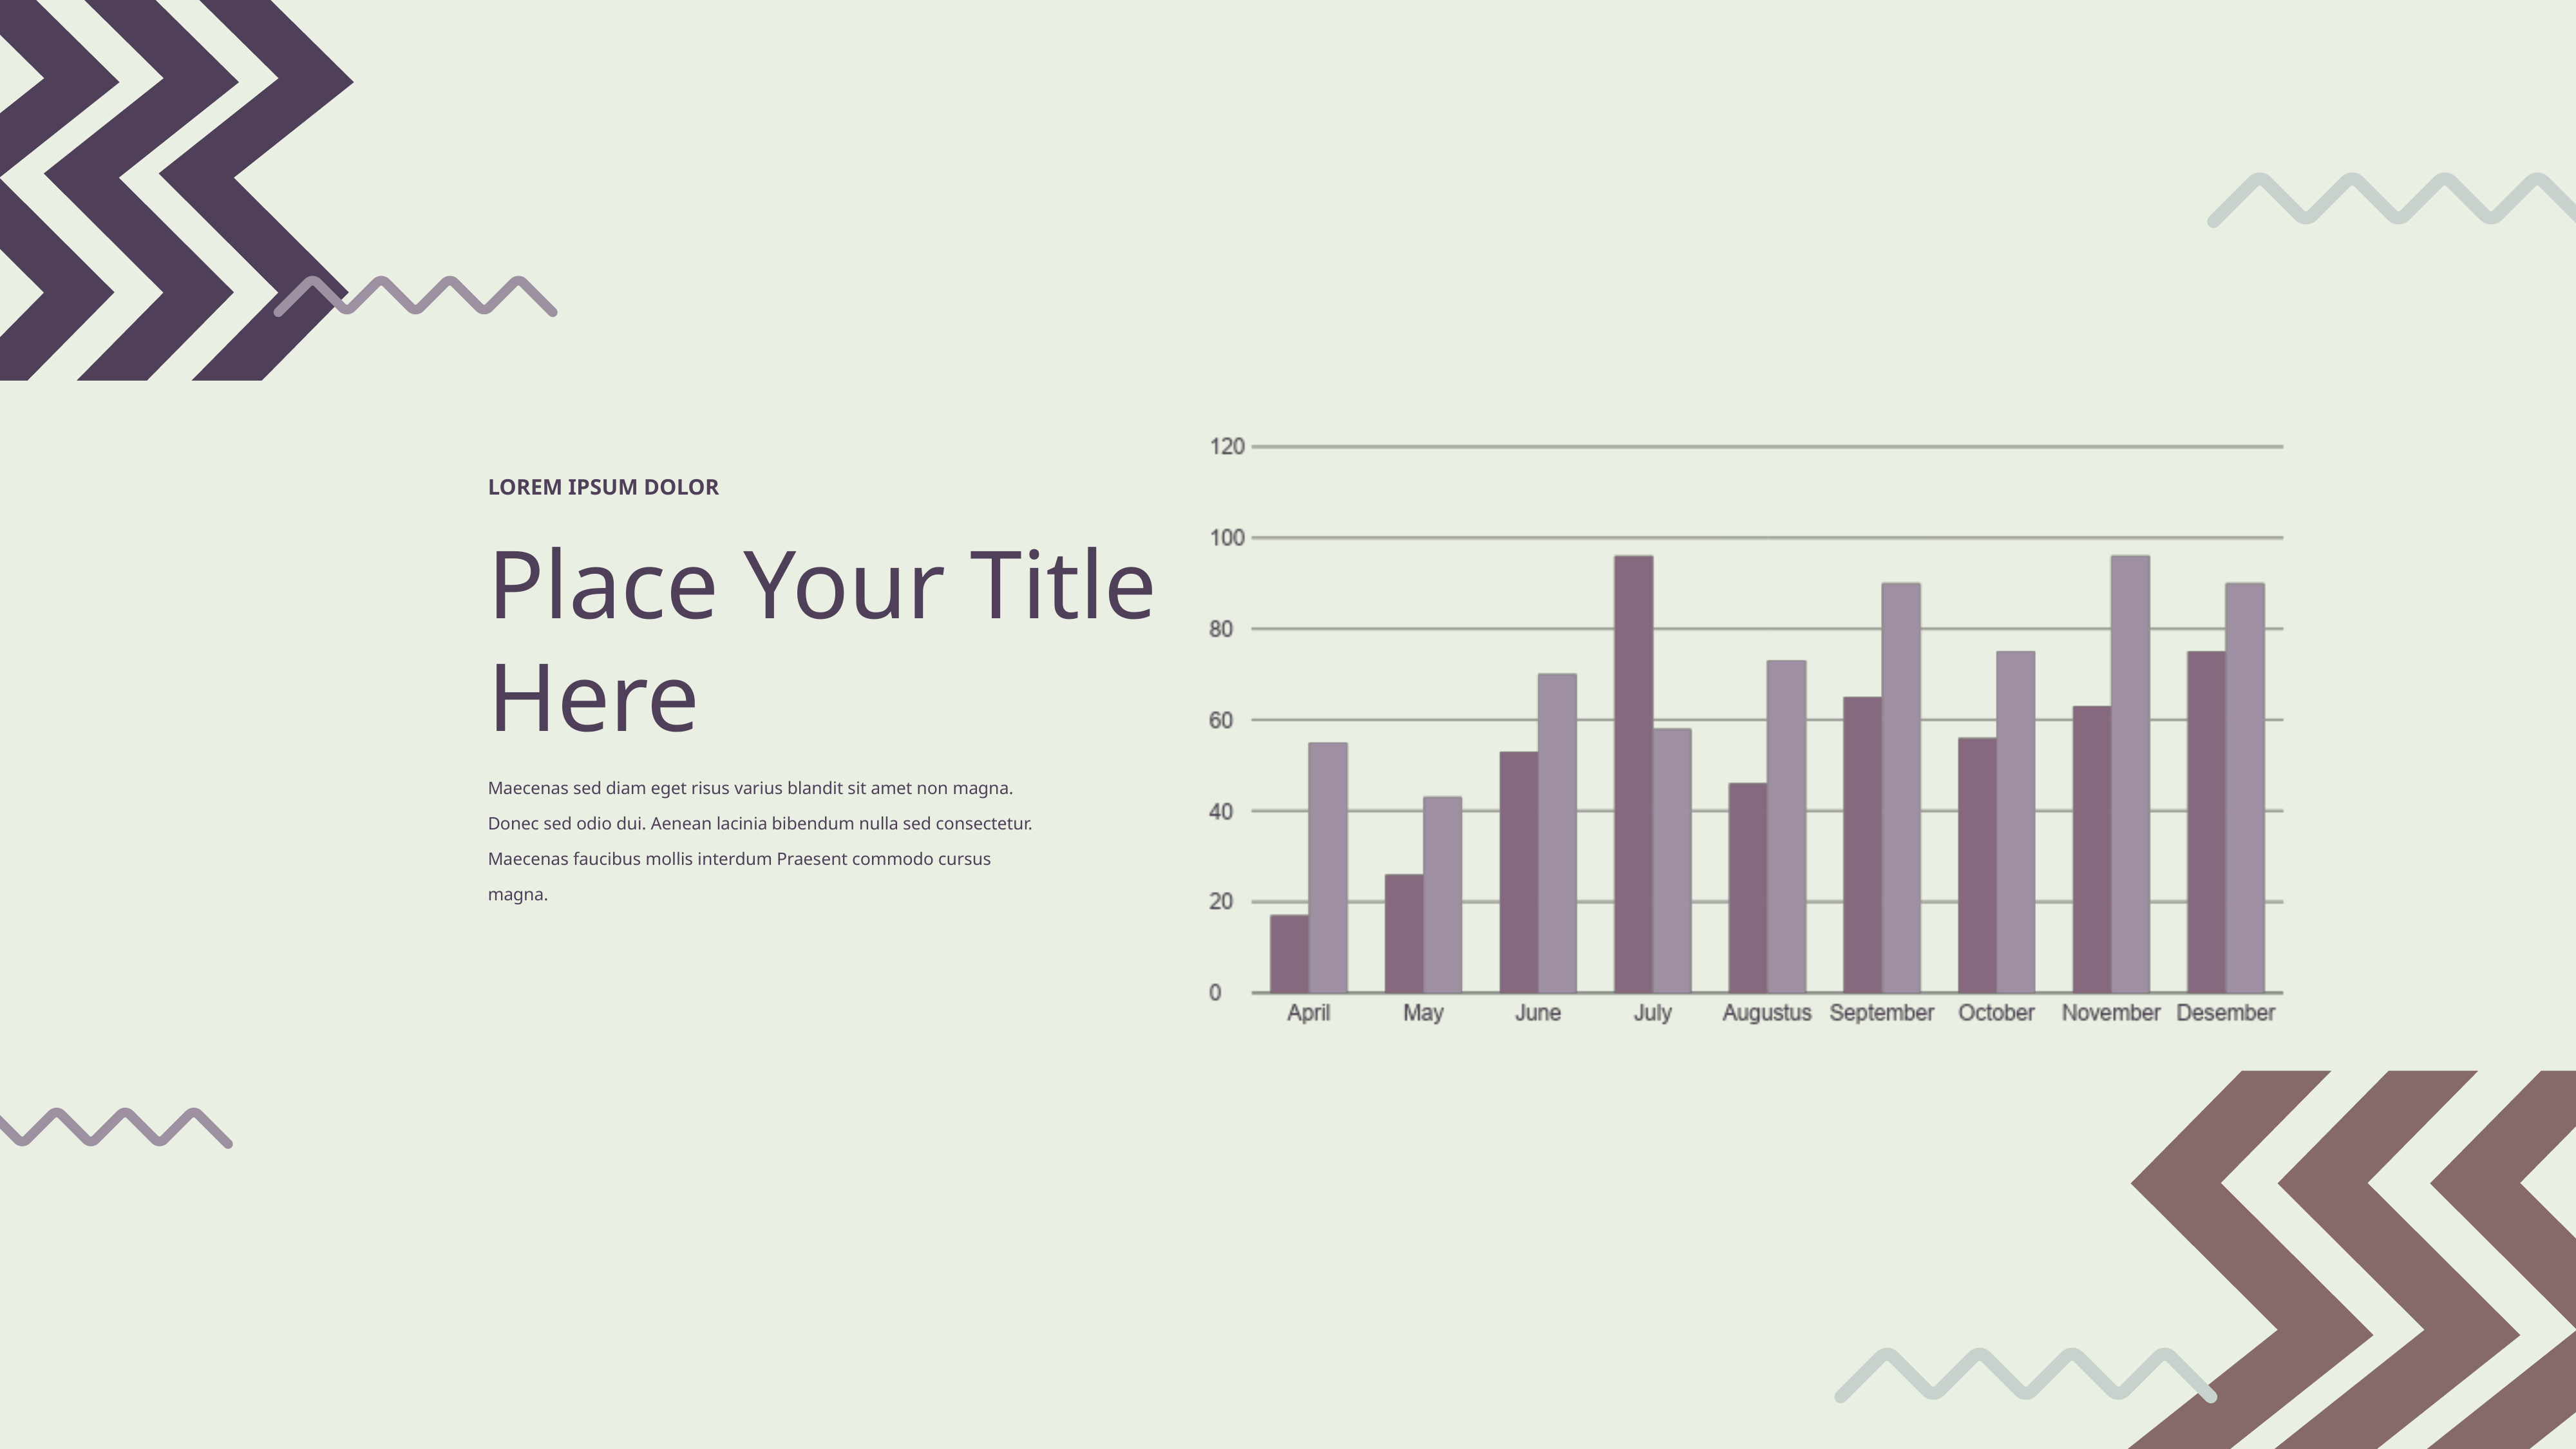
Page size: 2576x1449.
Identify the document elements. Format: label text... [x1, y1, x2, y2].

text_box LOREM IPSUM DOLOR [482, 468, 1116, 507]
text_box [2124, 1070, 2576, 1449]
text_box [0, 0, 354, 381]
text_box Maecenas sed diam eget risus varius blandit sit amet non magna. Donec sed odio dui. Aenean lacinia bibendum nulla sed consectetur. Maecenas faucibus mollis interdum Praesent commodo cursus magna. [482, 768, 1061, 981]
text_box Place Your Title Here [482, 519, 1164, 756]
text_box [1834, 1347, 2121, 1404]
text_box [2207, 172, 2576, 229]
picture [1194, 422, 2289, 1038]
text_box [0, 1108, 233, 1149]
text_box [357, 276, 558, 317]
